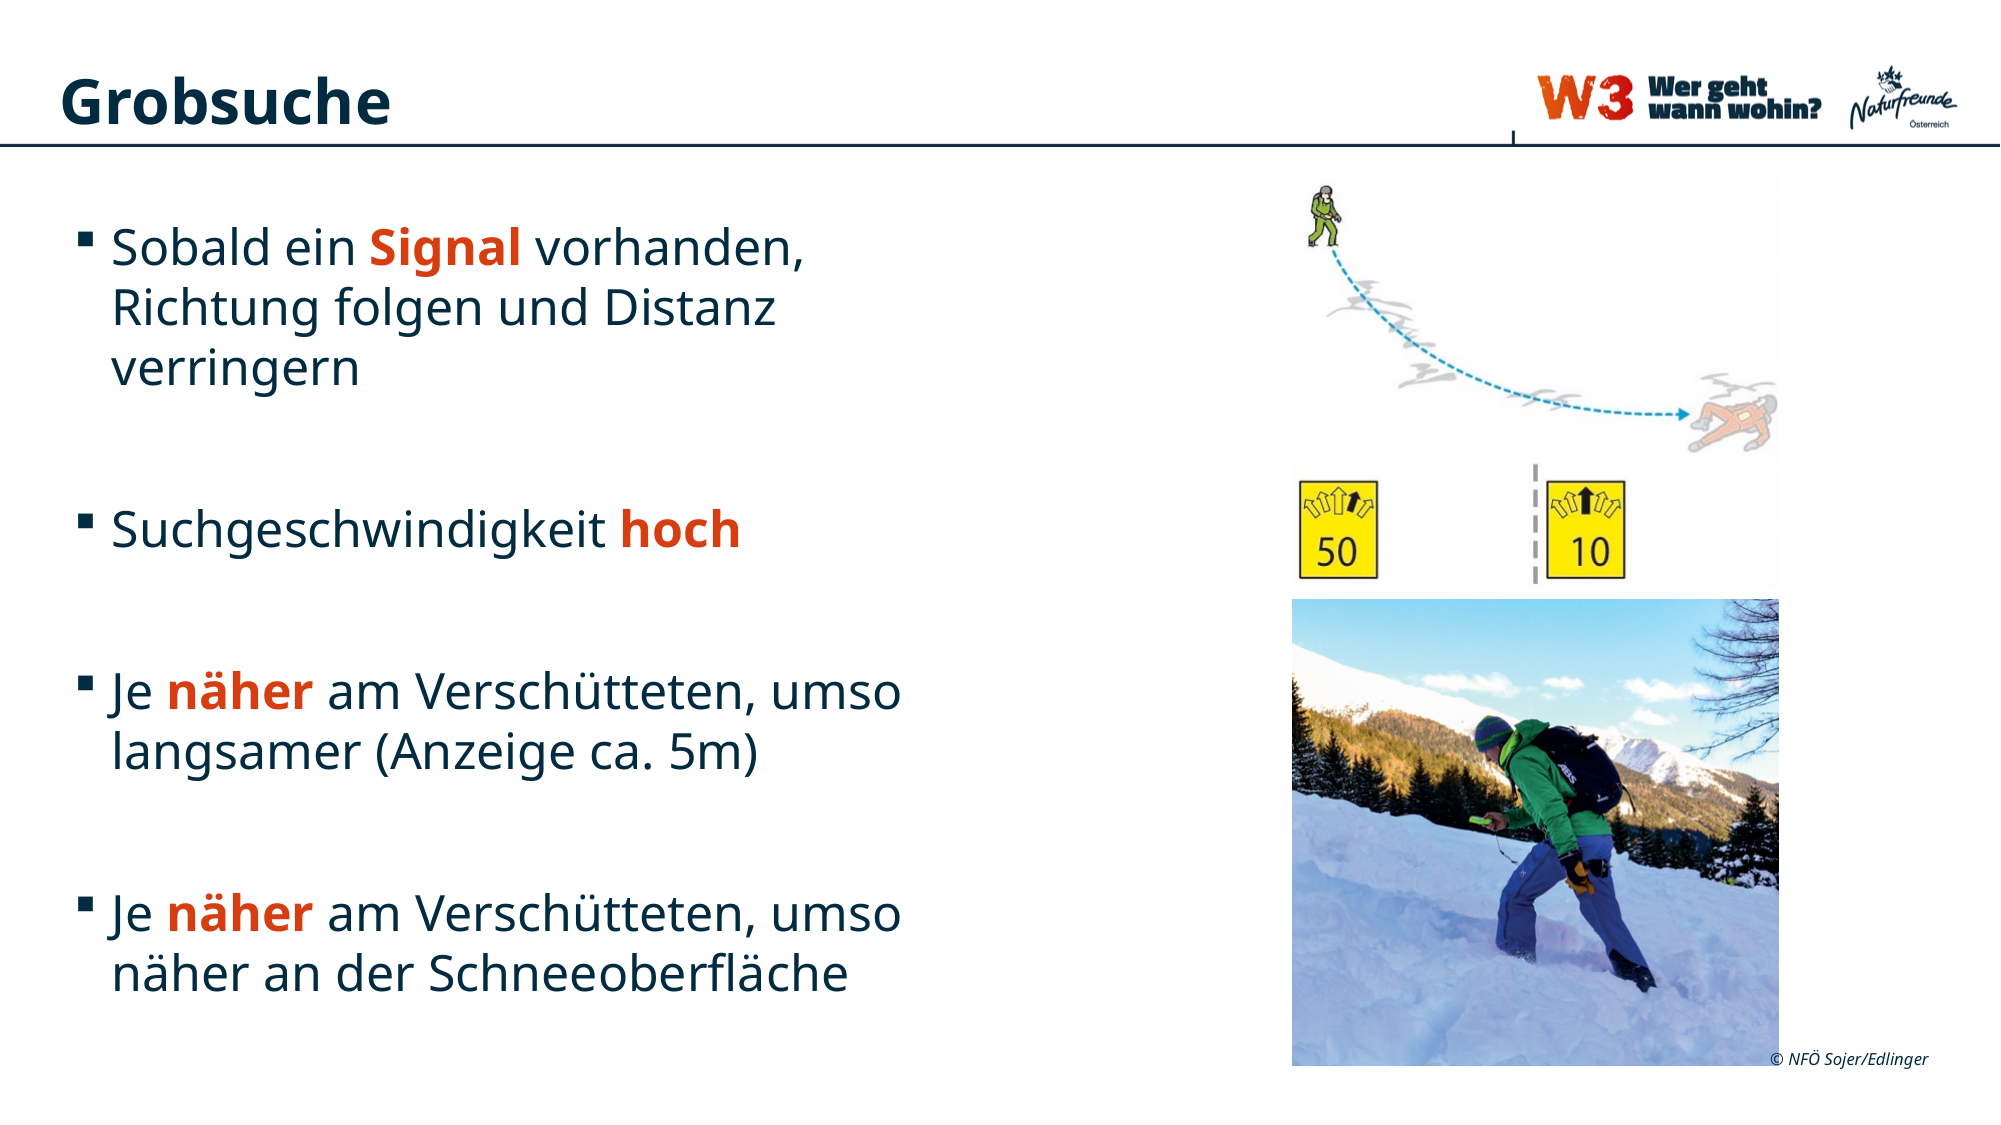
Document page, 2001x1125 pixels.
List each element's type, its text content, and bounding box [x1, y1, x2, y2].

text_box © NFÖ Sojer/Edlinger [1755, 1041, 1944, 1077]
title Grobsuche [59, 56, 1480, 139]
list Sobald ein Signal vorhanden, Richtung folgen und Distanz verringern Suchgeschwindigkeit hoch Je näher am Verschütteten, umso langsamer (Anzeige ca. 5m) Je näher am Verschütteten, umso näher an der Schneeoberfläche [59, 208, 990, 1065]
picture [0, 35, 2000, 147]
picture [1292, 599, 1779, 1066]
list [1292, 149, 1779, 589]
